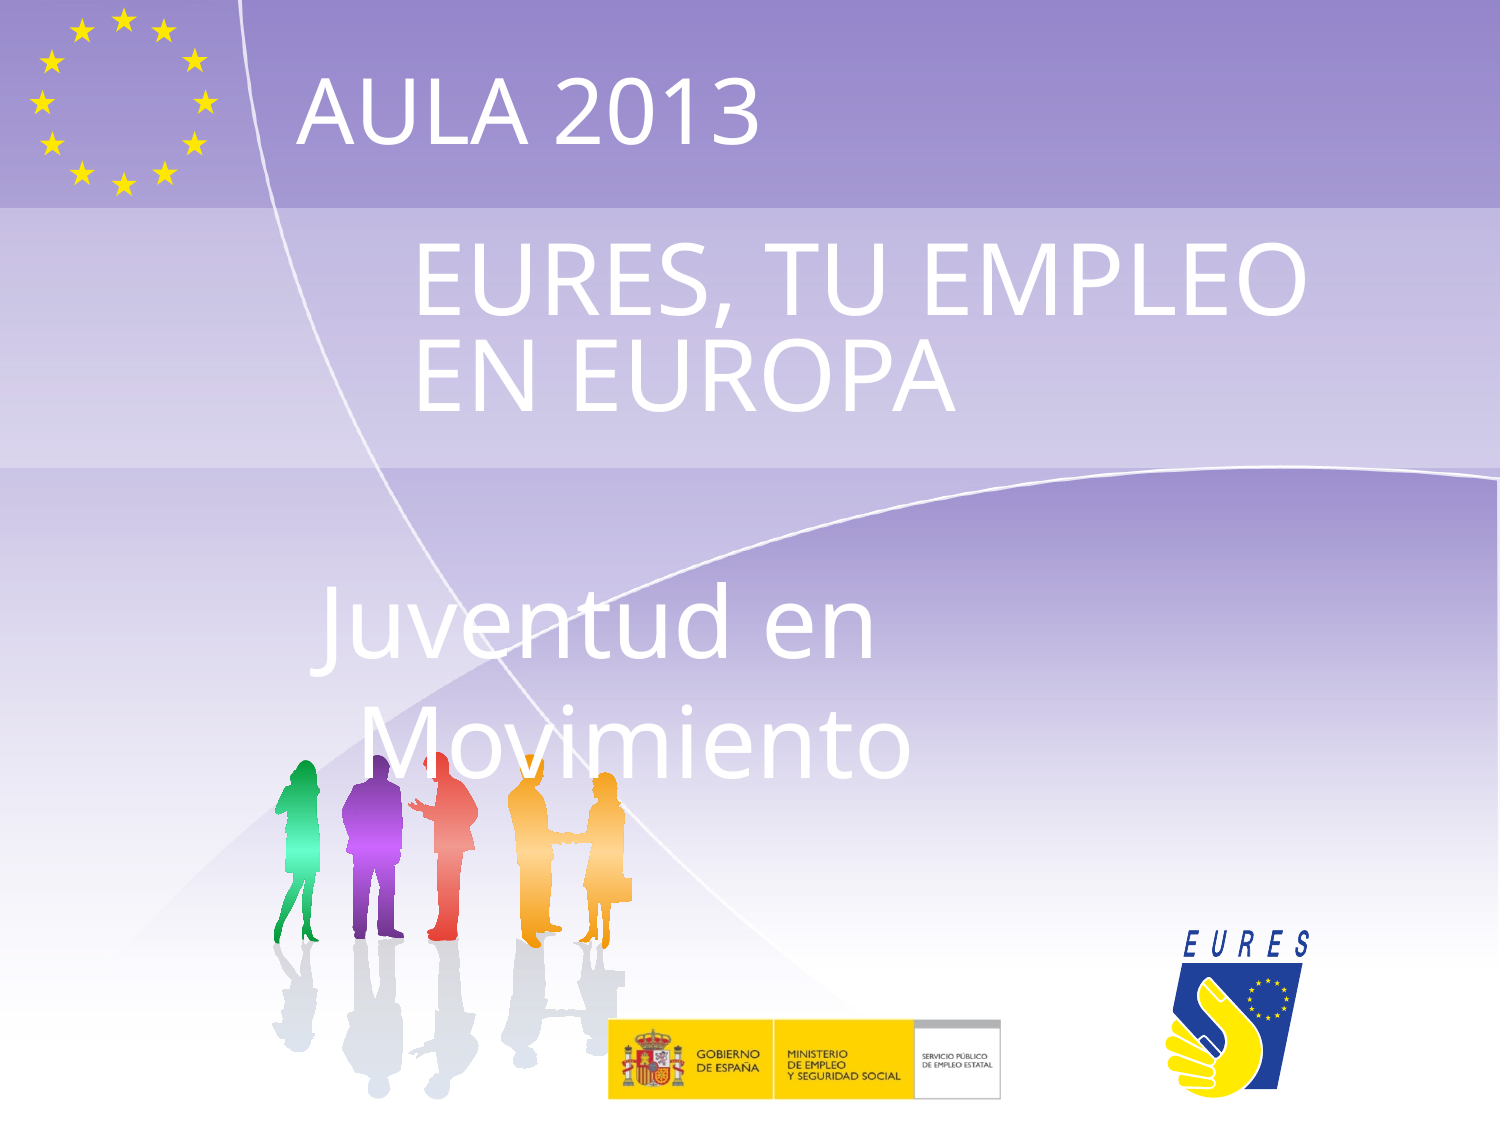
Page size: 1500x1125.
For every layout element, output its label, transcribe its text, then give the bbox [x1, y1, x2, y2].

picture [0, 468, 1500, 1125]
title EURES, TU EMPLEO EN EUROPA [395, 219, 1471, 451]
picture [0, 0, 1500, 208]
text_box AULA 2013 [282, 45, 1357, 195]
subtitle Juventud en Movimiento [78, 550, 1387, 825]
